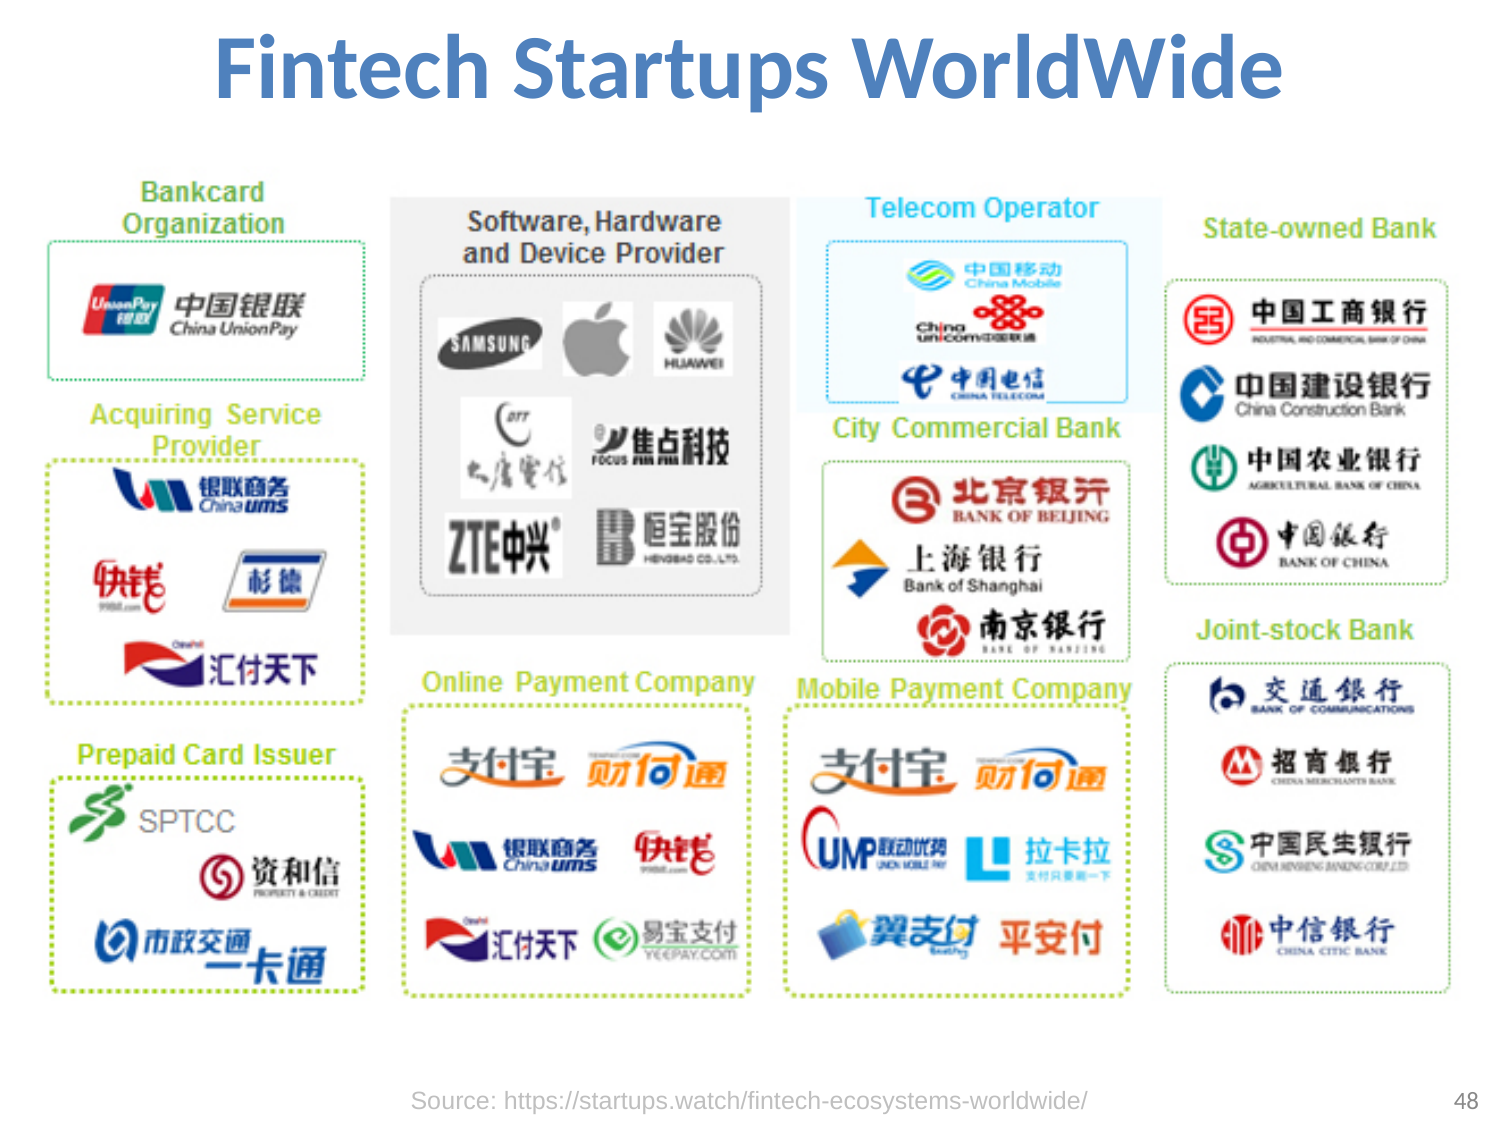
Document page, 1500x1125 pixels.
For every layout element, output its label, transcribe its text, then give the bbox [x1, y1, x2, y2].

picture [7, 165, 1483, 1036]
slide_number 48 [1144, 1069, 1495, 1125]
text_box Source: https://startups.watch/fintech-ecosystems-worldwide/ [190, 1076, 1310, 1122]
title Fintech Startups WorldWide [75, 3, 1425, 120]
